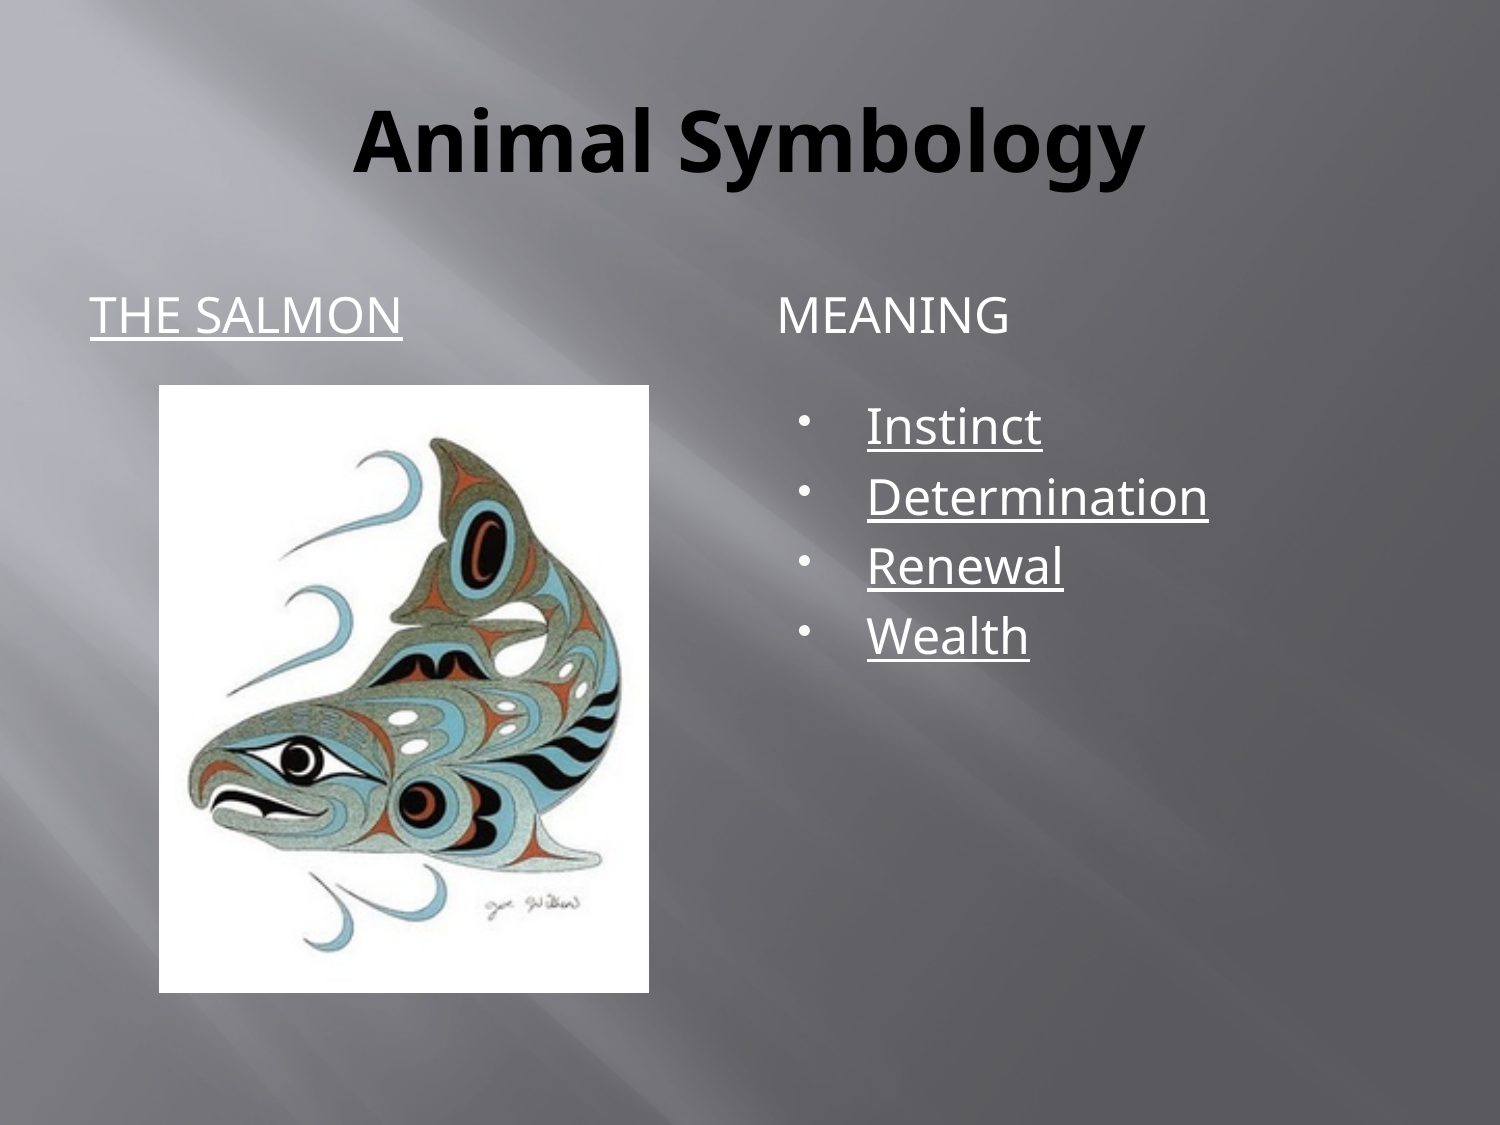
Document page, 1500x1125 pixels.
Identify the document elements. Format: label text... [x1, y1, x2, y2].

picture [159, 385, 649, 993]
list Meaning [761, 251, 1425, 375]
title Animal Symbology [75, 44, 1425, 233]
list Instinct Determination Renewal Wealth [761, 387, 1425, 1005]
list The Salmon [75, 251, 738, 375]
